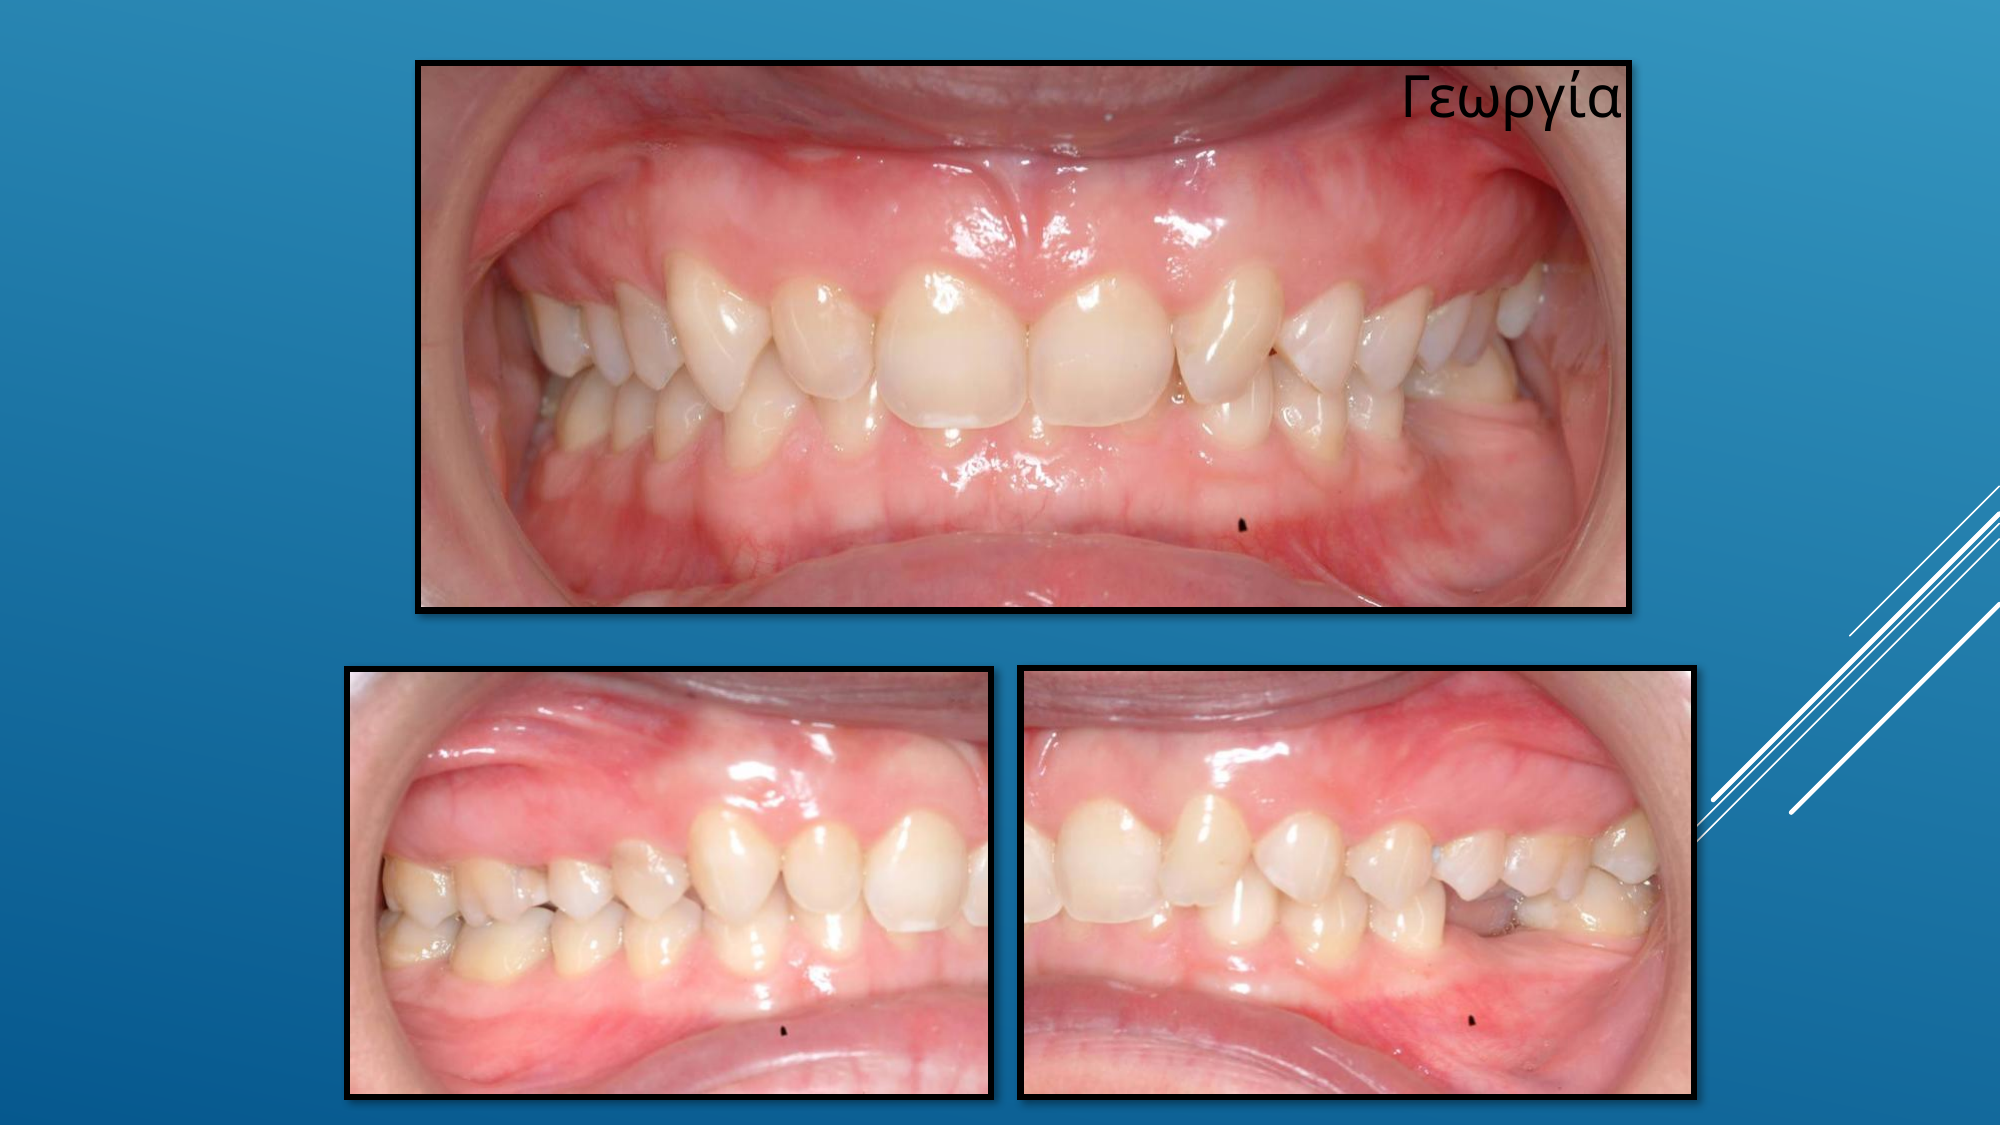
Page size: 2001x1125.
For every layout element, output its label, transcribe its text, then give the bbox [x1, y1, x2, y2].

text_box Γεωργία [1385, 52, 1638, 137]
picture [349, 671, 989, 1095]
picture [420, 66, 1626, 608]
picture [1023, 670, 1691, 1095]
